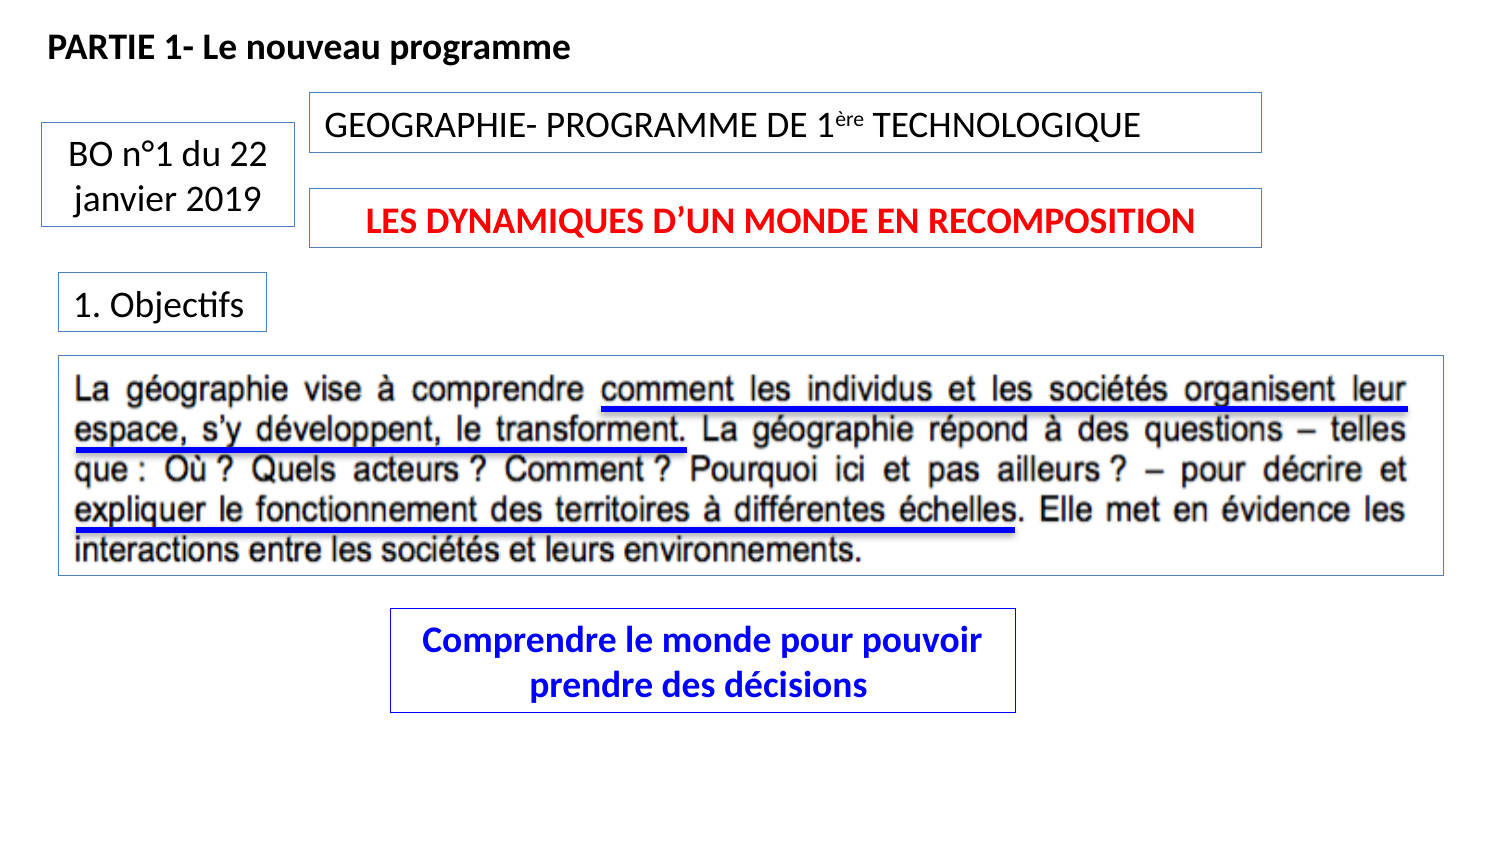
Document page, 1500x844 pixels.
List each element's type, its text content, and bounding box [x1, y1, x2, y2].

text_box 1. Objectifs [58, 272, 267, 332]
text_box BO n°1 du 22 janvier 2019 [41, 122, 295, 227]
text_box GEOGRAPHIE- PROGRAMME DE 1ère TECHNOLOGIQUE [309, 92, 1262, 153]
picture [57, 355, 1444, 577]
text_box Comprendre le monde pour pouvoir prendre des décisions [390, 608, 1016, 713]
text_box PARTIE 1- Le nouveau programme [32, 14, 587, 74]
text_box LES DYNAMIQUES D’UN MONDE EN RECOMPOSITION [309, 188, 1262, 248]
